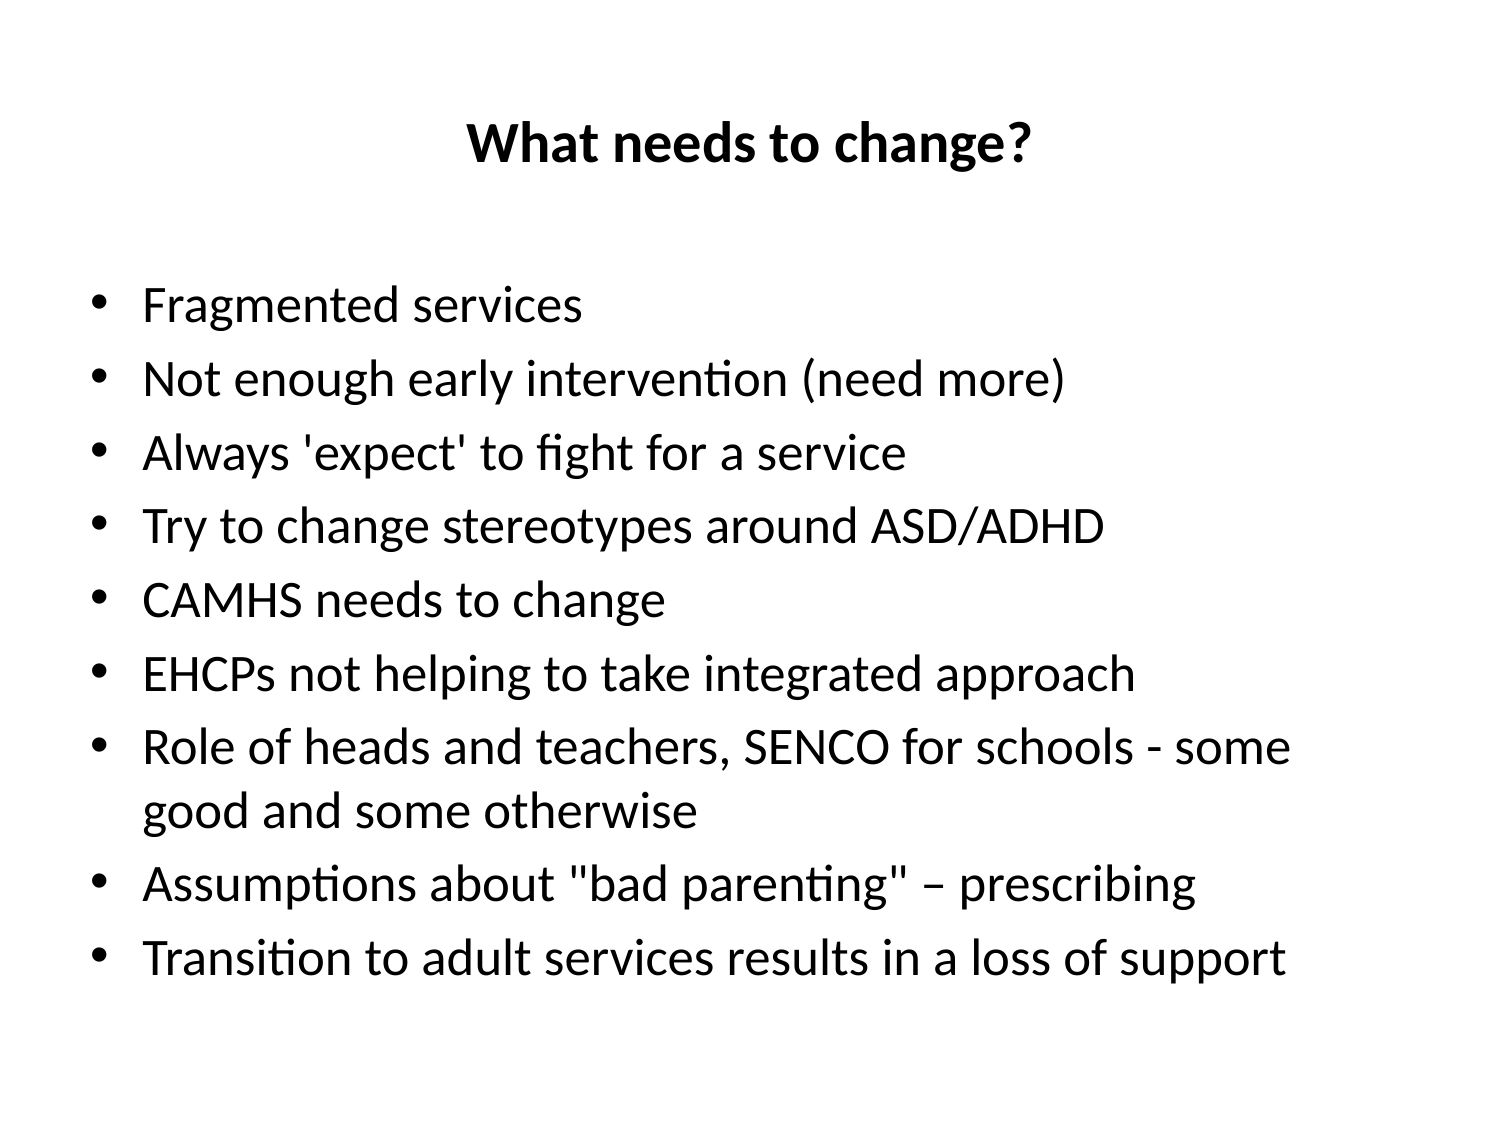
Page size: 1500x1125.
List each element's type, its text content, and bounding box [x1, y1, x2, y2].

list Fragmented services Not enough early intervention (need more) Always 'expect' to fight for a service Try to change stereotypes around ASD/ADHD CAMHS needs to change EHCPs not helping to take integrated approach Role of heads and teachers, SENCO for schools - some good and some otherwise Assumptions about "bad parenting" – prescribing Transition to adult services results in a loss of support [75, 262, 1425, 1005]
title What needs to change? [75, 45, 1425, 233]
